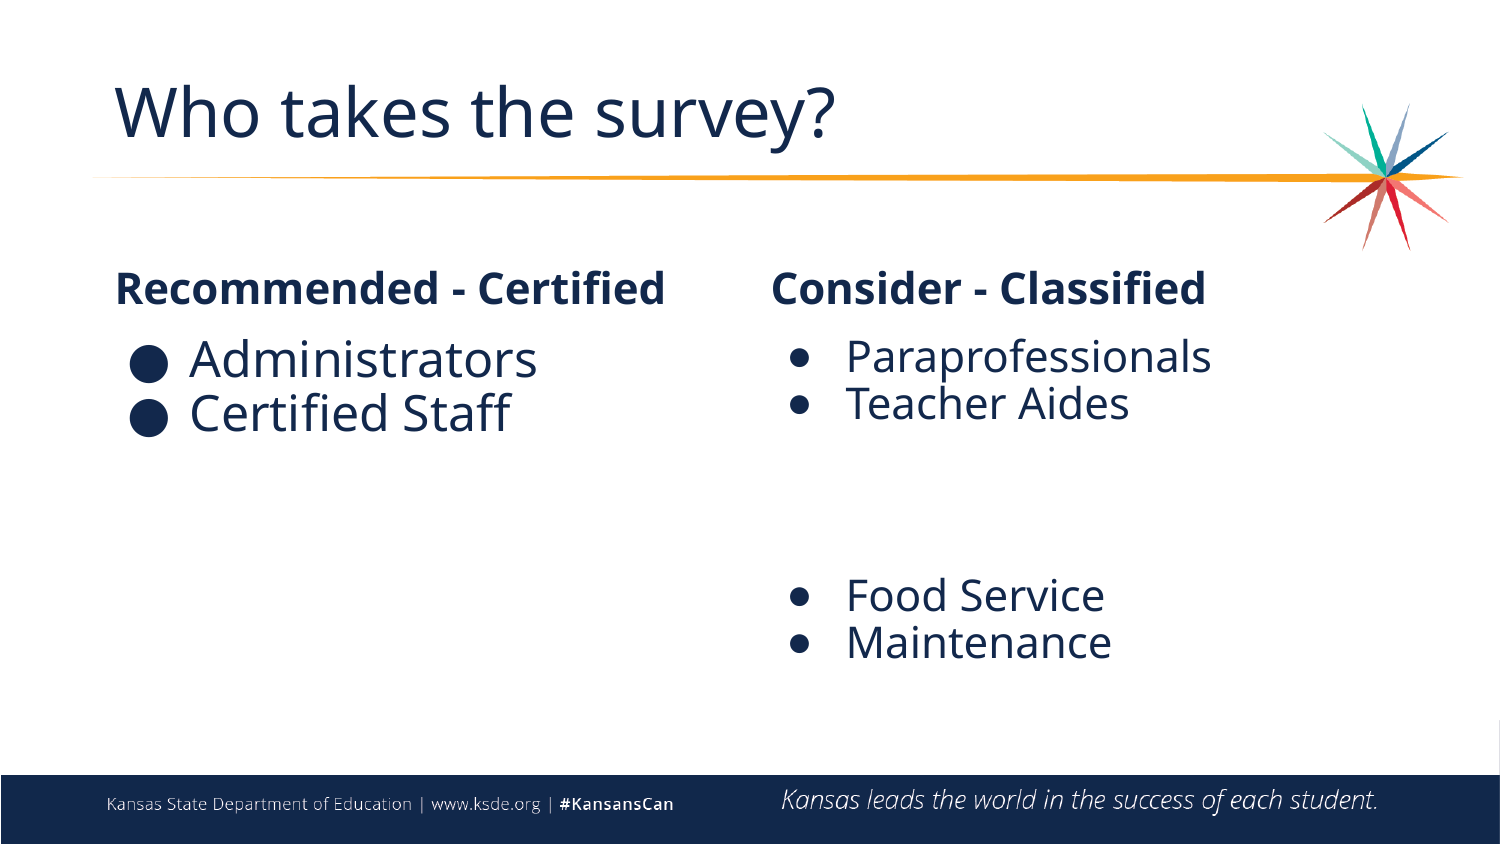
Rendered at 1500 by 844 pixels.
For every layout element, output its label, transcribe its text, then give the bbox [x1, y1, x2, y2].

picture [0, 0, 1500, 844]
list Administrators Certified Staff [103, 328, 738, 696]
list Consider - Classified [759, 206, 1398, 320]
title Who takes the survey? [103, 44, 1398, 187]
list Recommended - Certified [103, 206, 738, 320]
list Paraprofessionals Teacher Aides Food Service Maintenance [759, 328, 1398, 696]
